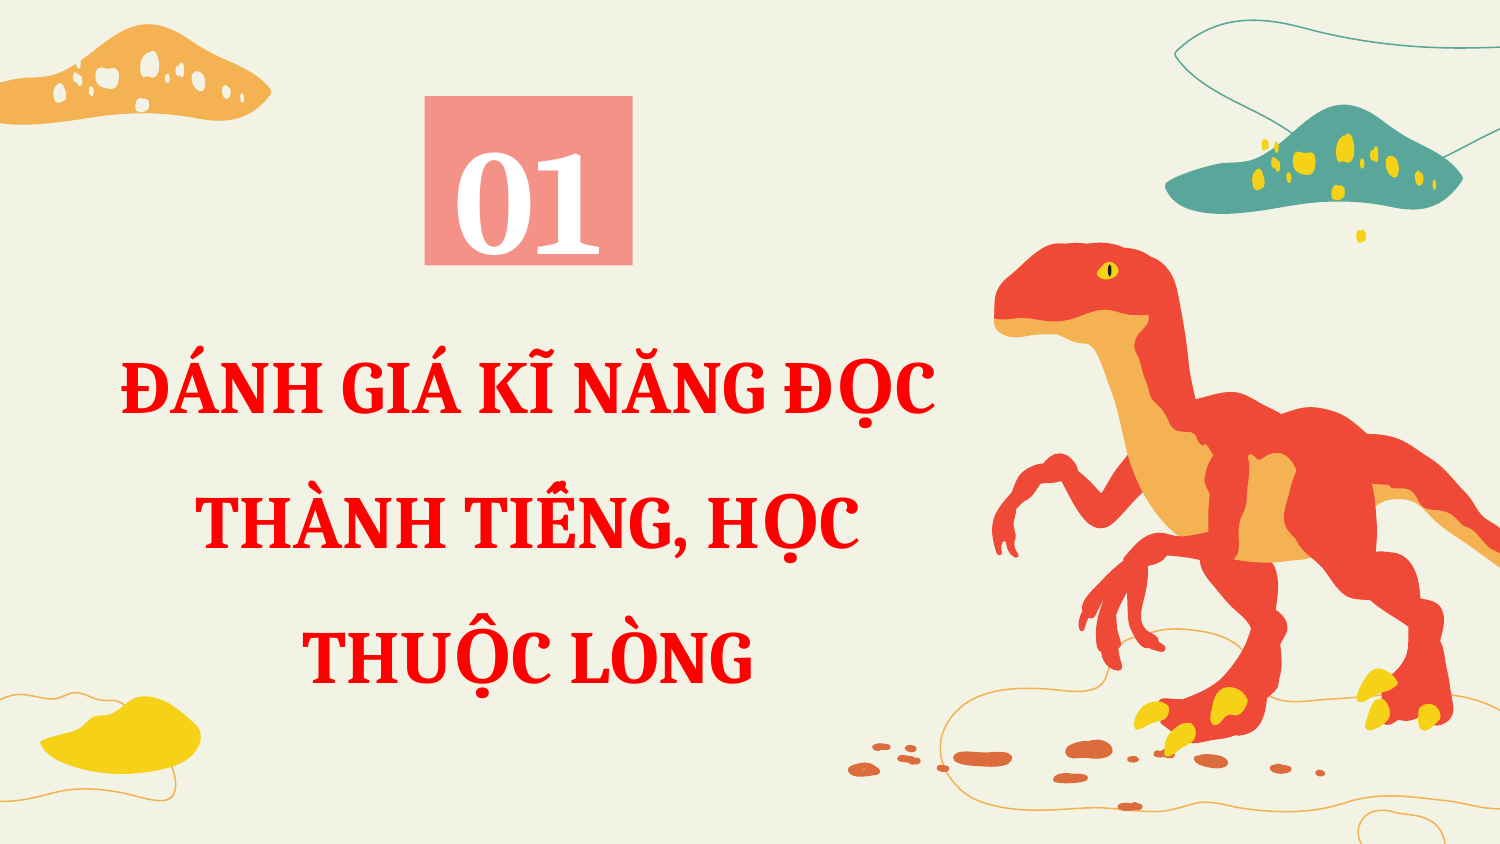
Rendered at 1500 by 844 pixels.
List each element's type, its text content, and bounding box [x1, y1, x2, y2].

text_box [953, 751, 1002, 767]
text_box [1414, 170, 1424, 186]
text_box ĐÁNH GIÁ KĨ NĂNG ĐỌC THÀNH TIẾNG, HỌC THUỘC LÒNG [76, 286, 981, 707]
text_box [1286, 172, 1292, 183]
text_box [1274, 141, 1279, 153]
text_box [1165, 104, 1463, 214]
text_box [1261, 139, 1269, 151]
text_box [1331, 184, 1345, 201]
text_box [1359, 158, 1365, 169]
text_box [904, 744, 917, 753]
text_box [872, 743, 891, 752]
text_box [1252, 168, 1265, 191]
text_box [40, 707, 201, 774]
text_box [1269, 766, 1292, 774]
text_box [897, 754, 921, 765]
text_box [1358, 810, 1446, 844]
text_box [1385, 155, 1399, 178]
title 01 [424, 96, 633, 266]
text_box [0, 692, 176, 802]
text_box [847, 762, 880, 777]
text_box [1315, 769, 1325, 777]
text_box [940, 694, 1500, 812]
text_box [989, 242, 1500, 757]
text_box [1292, 151, 1316, 176]
text_box [1336, 133, 1355, 163]
text_box [1370, 146, 1379, 163]
text_box [1271, 156, 1281, 172]
text_box [936, 764, 950, 772]
text_box [1174, 20, 1500, 157]
text_box [1356, 229, 1366, 241]
text_box [1432, 179, 1437, 190]
text_box [1053, 773, 1088, 784]
text_box [1117, 802, 1143, 812]
